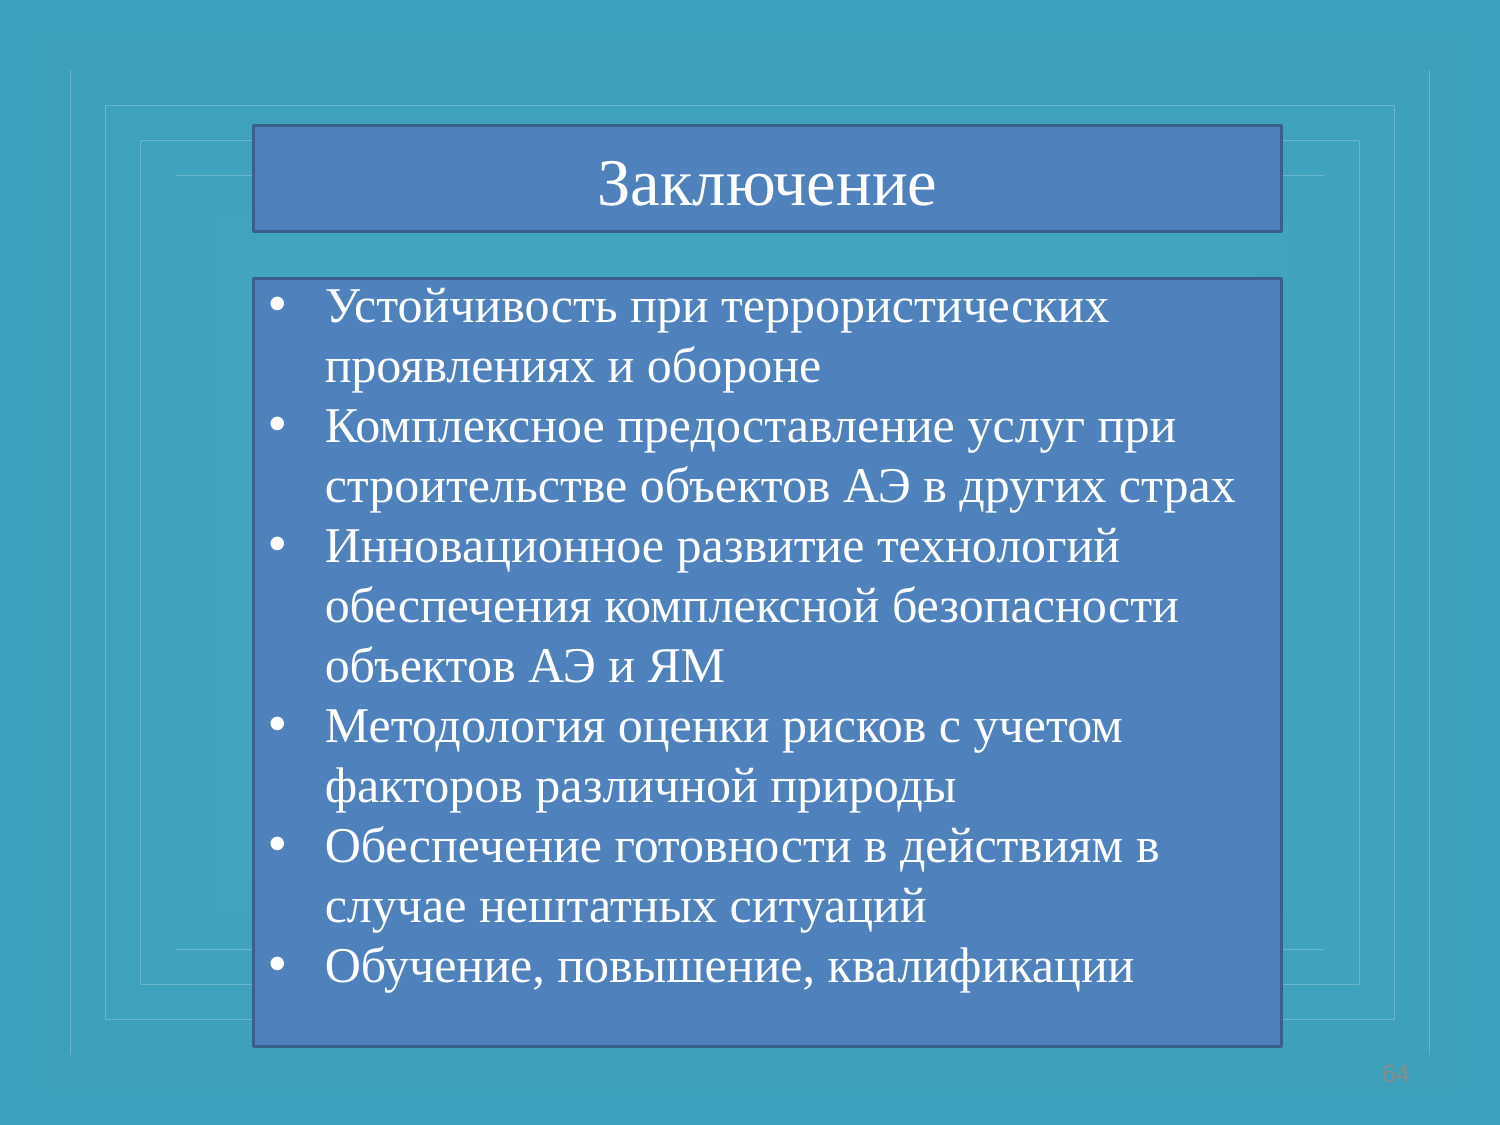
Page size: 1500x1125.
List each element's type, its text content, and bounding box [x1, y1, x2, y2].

text_box Заключение [252, 124, 1283, 233]
text_box Устойчивость при террористических проявлениях и обороне Комплексное предоставление услуг при строительстве объектов АЭ в других страх Инновационное развитие технологий обеспечения комплексной безопасности объектов АЭ и ЯМ Методология оценки рисков с учетом факторов различной природы Обеспечение готовности в действиям в случае нештатных ситуаций Обучение, повышение, квалификации [252, 277, 1283, 1048]
slide_number 64 [1074, 1042, 1425, 1103]
